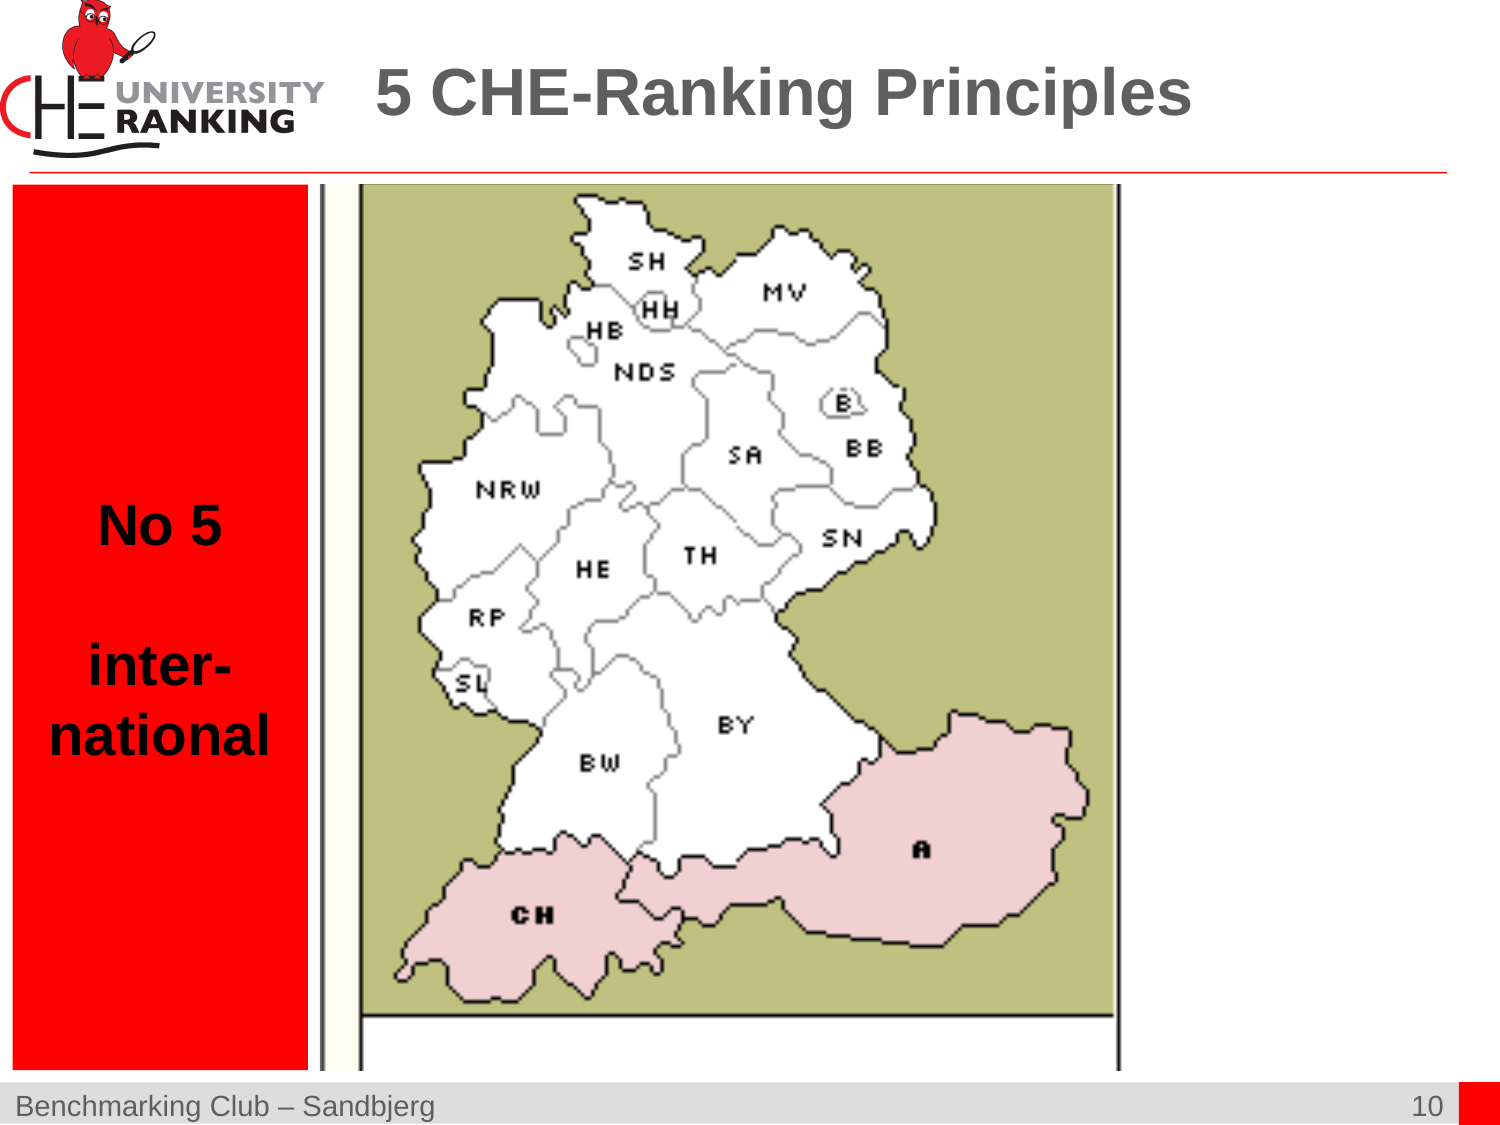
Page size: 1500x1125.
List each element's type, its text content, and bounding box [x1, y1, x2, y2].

picture [319, 184, 1187, 1071]
footer Benchmarking Club – Sandbjerg [0, 1079, 1294, 1125]
text_box No 5 inter- national [12, 184, 308, 1071]
picture [0, 0, 325, 158]
slide_number 10 [1305, 1079, 1459, 1125]
title 5 CHE-Ranking Principles [360, 42, 1459, 135]
